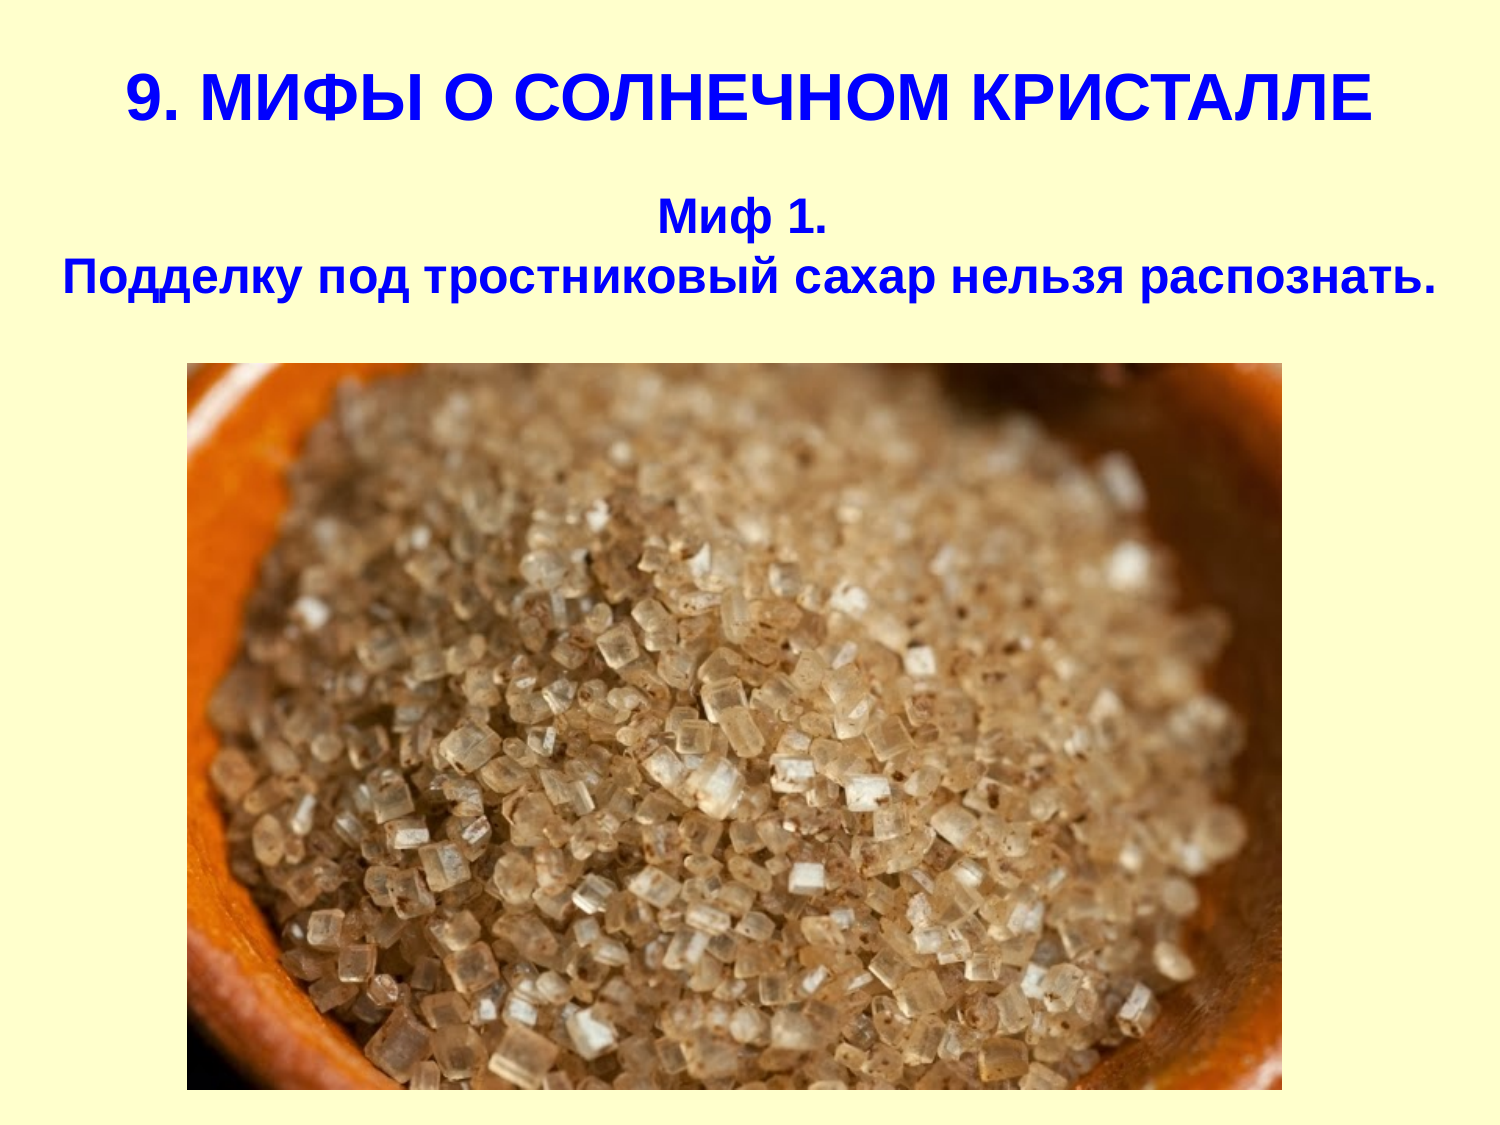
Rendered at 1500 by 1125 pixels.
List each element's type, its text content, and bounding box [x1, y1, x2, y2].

list Миф 1. Подделку под тростниковый сахар нельзя распознать. [0, 175, 1500, 387]
title 9. МИФЫ О СОЛНЕЧНОМ КРИСТАЛЛЕ [0, 0, 1500, 175]
picture [187, 363, 1282, 1091]
